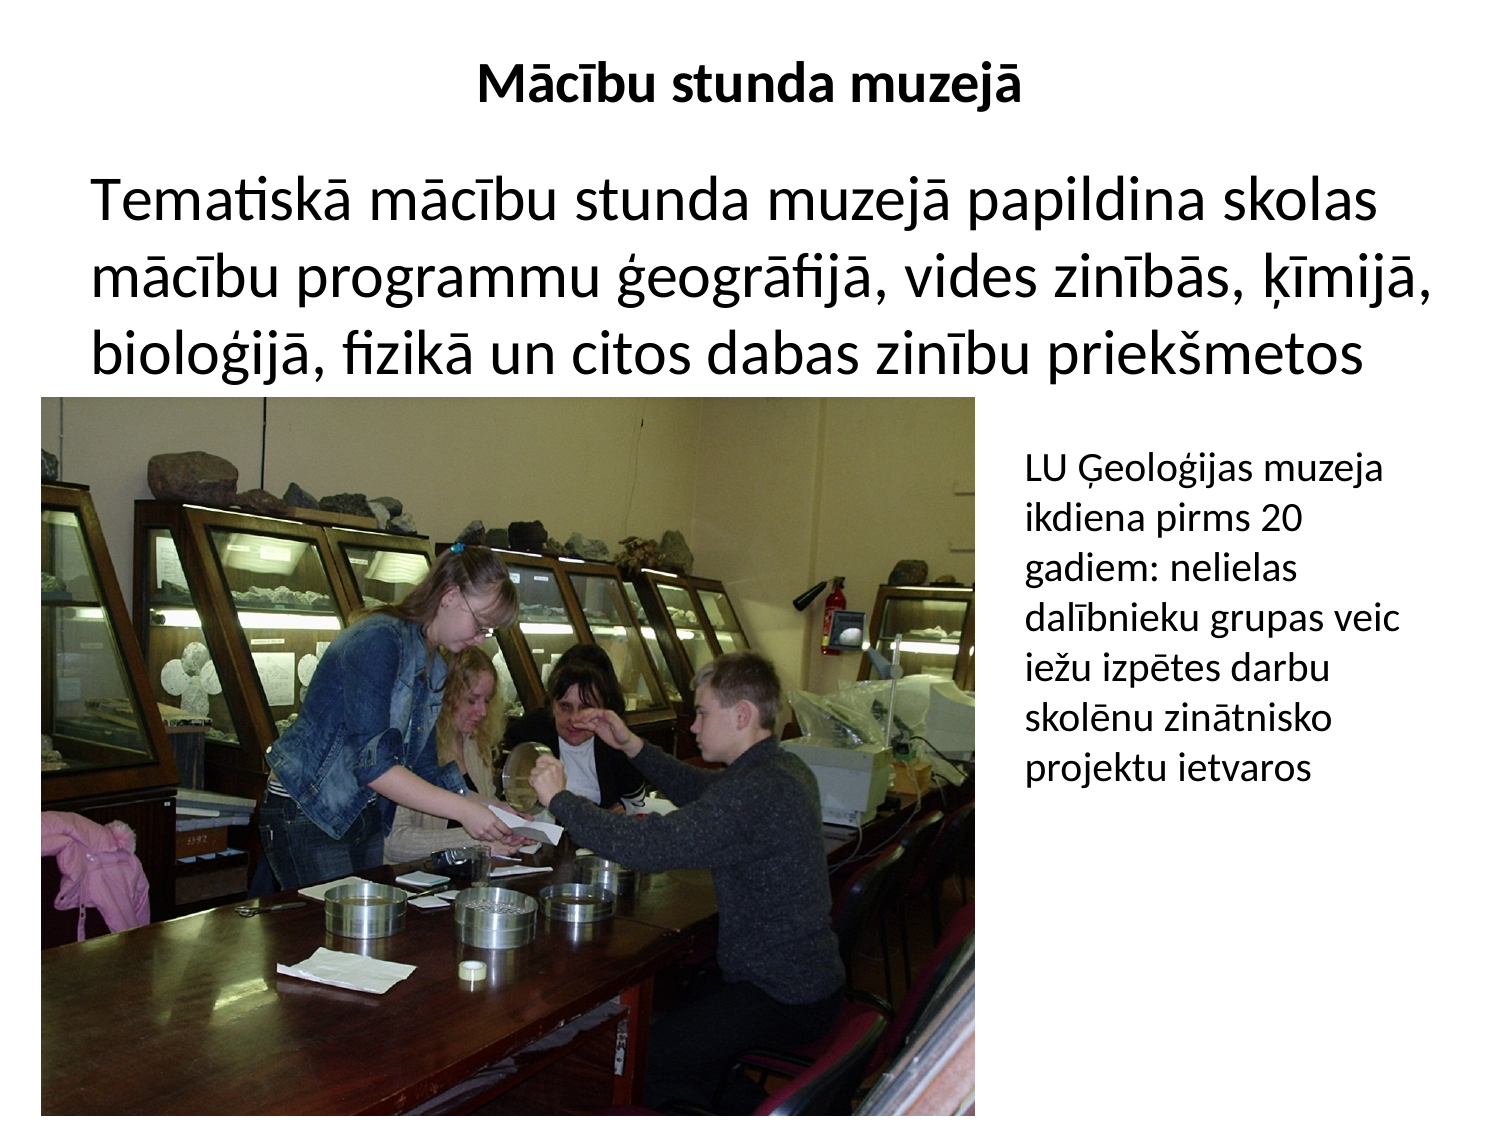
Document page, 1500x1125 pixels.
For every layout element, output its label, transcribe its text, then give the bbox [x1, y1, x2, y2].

list Tematiskā mācību stunda muzejā papildina skolas mācību programmu ģeogrāfijā, vides zinībās, ķīmijā, bioloģijā, fizikā un citos dabas zinību priekšmetos [75, 149, 1459, 398]
text_box LU Ģeoloģijas muzeja ikdiena pirms 20 gadiem: nelielas dalībnieku grupas veic iežu izpētes darbu skolēnu zinātnisko projektu ietvaros [1009, 432, 1425, 798]
picture [41, 397, 976, 1116]
title Mācību stunda muzejā [75, 45, 1425, 114]
